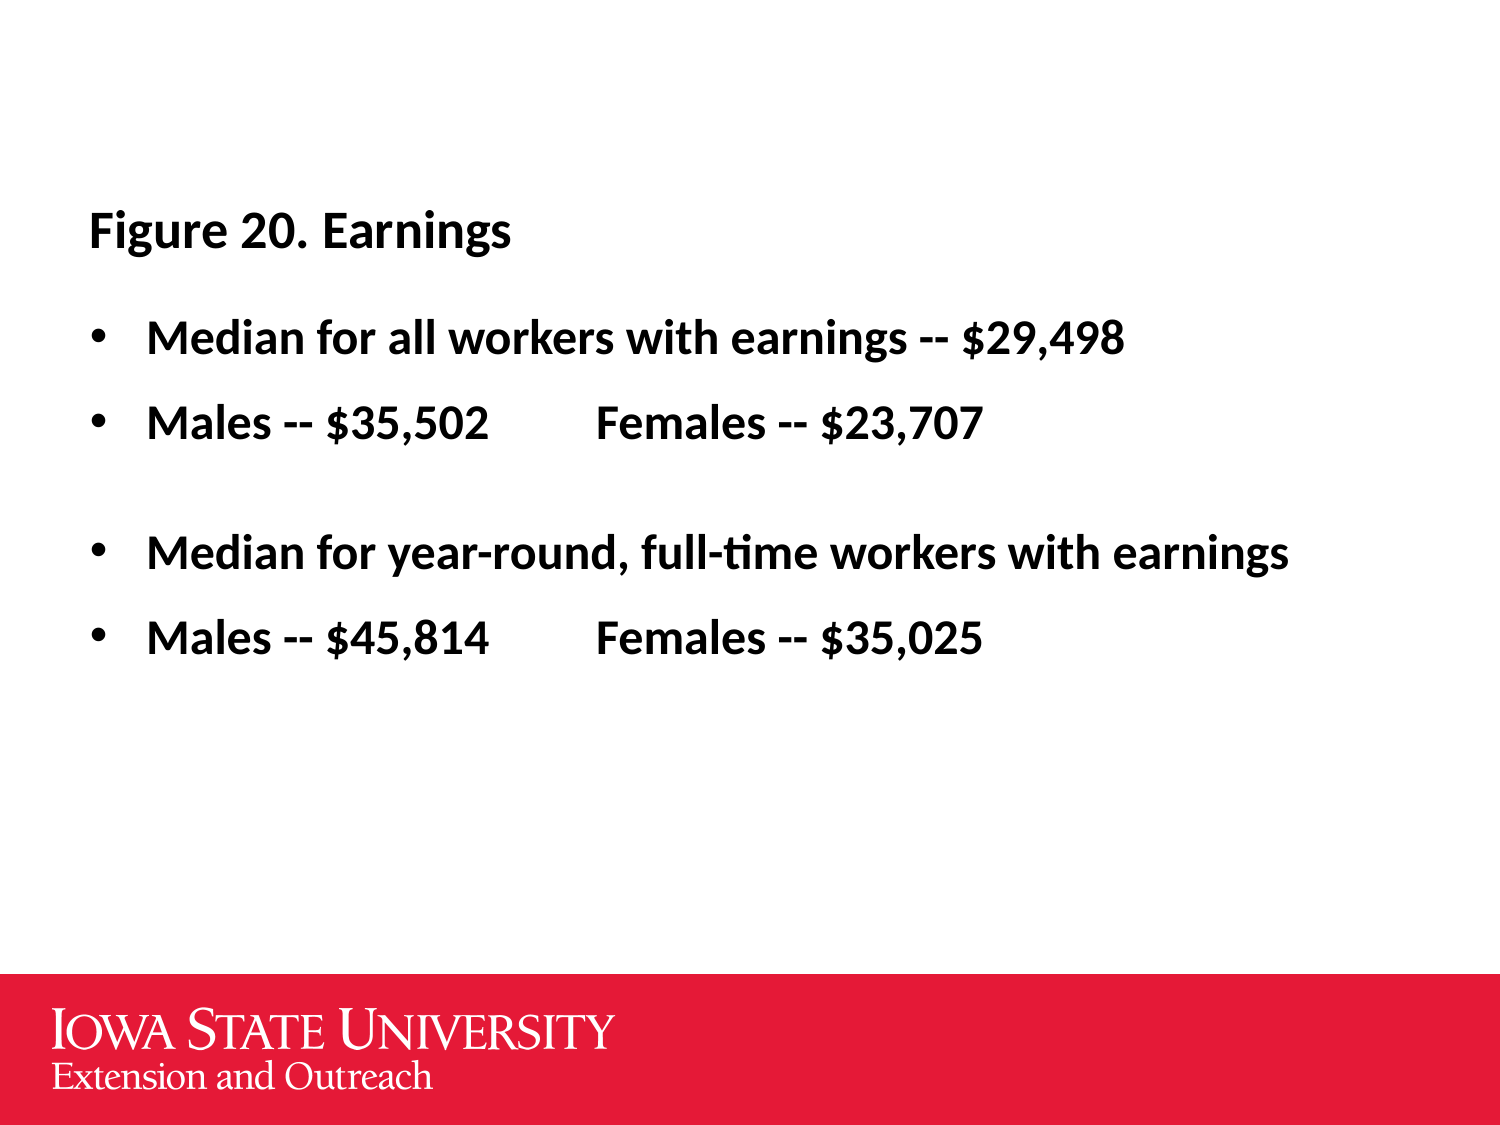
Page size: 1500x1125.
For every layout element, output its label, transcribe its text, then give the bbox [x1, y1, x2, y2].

text_box Figure 20. Earnings Median for all workers with earnings -- $29,498 Males -- $35,502 Females -- $23,707 Median for year-round, full-time workers with earnings Males -- $45,814 Females -- $35,025 [74, 187, 1368, 672]
picture [0, 974, 1500, 1125]
